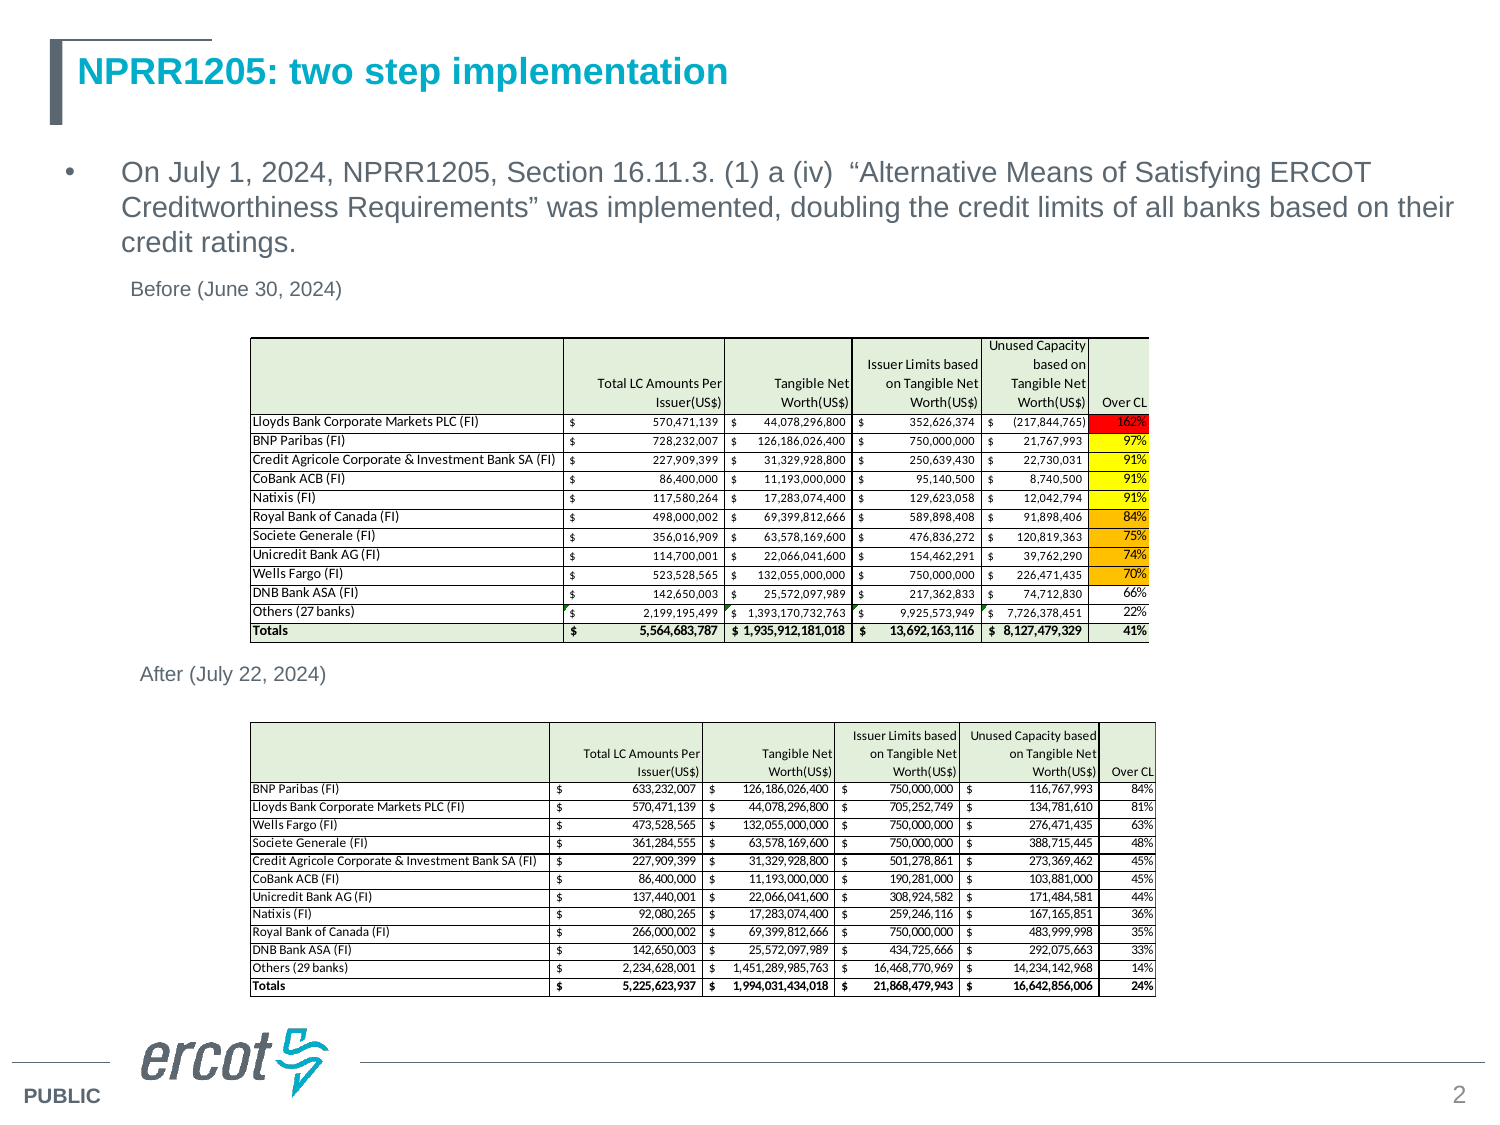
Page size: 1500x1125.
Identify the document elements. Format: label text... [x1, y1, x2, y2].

picture [137, 1024, 332, 1100]
picture [249, 722, 1157, 998]
list On July 1, 2024, NPRR1205, Section 16.11.3. (1) a (iv) “Alternative Means of Satisfying ERCOT Creditworthiness Requirements” was implemented, doubling the credit limits of all banks based on their credit ratings. Before (June 30, 2024) After (July 22, 2024) [50, 146, 1475, 1000]
slide_number 2 [1437, 1076, 1475, 1112]
picture [249, 337, 1151, 644]
title NPRR1205: two step implementation [62, 39, 1450, 134]
